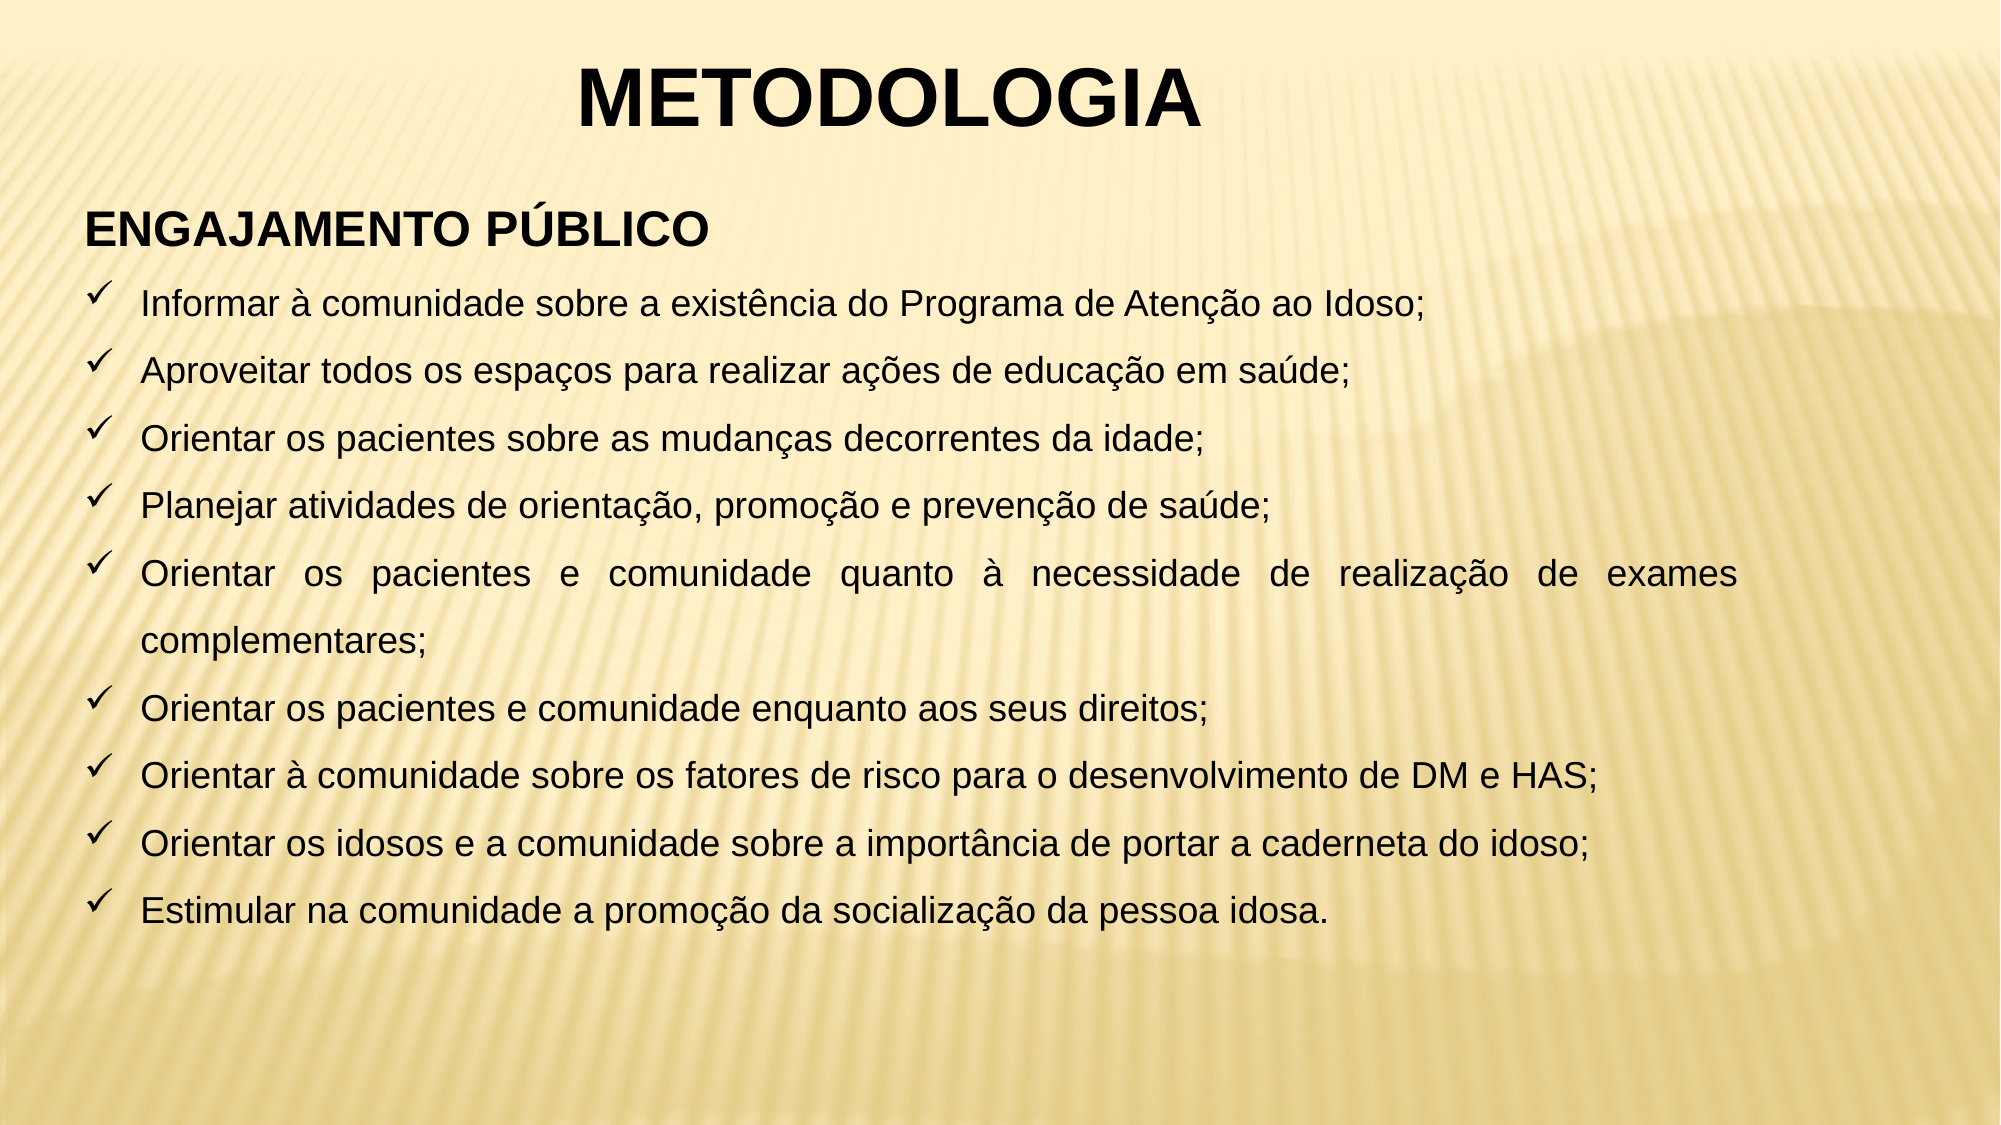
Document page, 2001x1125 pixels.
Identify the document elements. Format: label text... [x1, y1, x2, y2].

text_box METODOLOGIA [562, 36, 1219, 151]
text_box ENGAJAMENTO PÚBLICO Informar à comunidade sobre a existência do Programa de Atenção ao Idoso; Aproveitar todos os espaços para realizar ações de educação em saúde; Orientar os pacientes sobre as mudanças decorrentes da idade; Planejar atividades de orientação, promoção e prevenção de saúde; Orientar os pacientes e comunidade quanto à necessidade de realização de exames complementares; Orientar os pacientes e comunidade enquanto aos seus direitos; Orientar à comunidade sobre os fatores de risco para o desenvolvimento de DM e HAS; Orientar os idosos e a comunidade sobre a importância de portar a caderneta do idoso; Estimular na comunidade a promoção da socialização da pessoa idosa. [69, 158, 1753, 1052]
